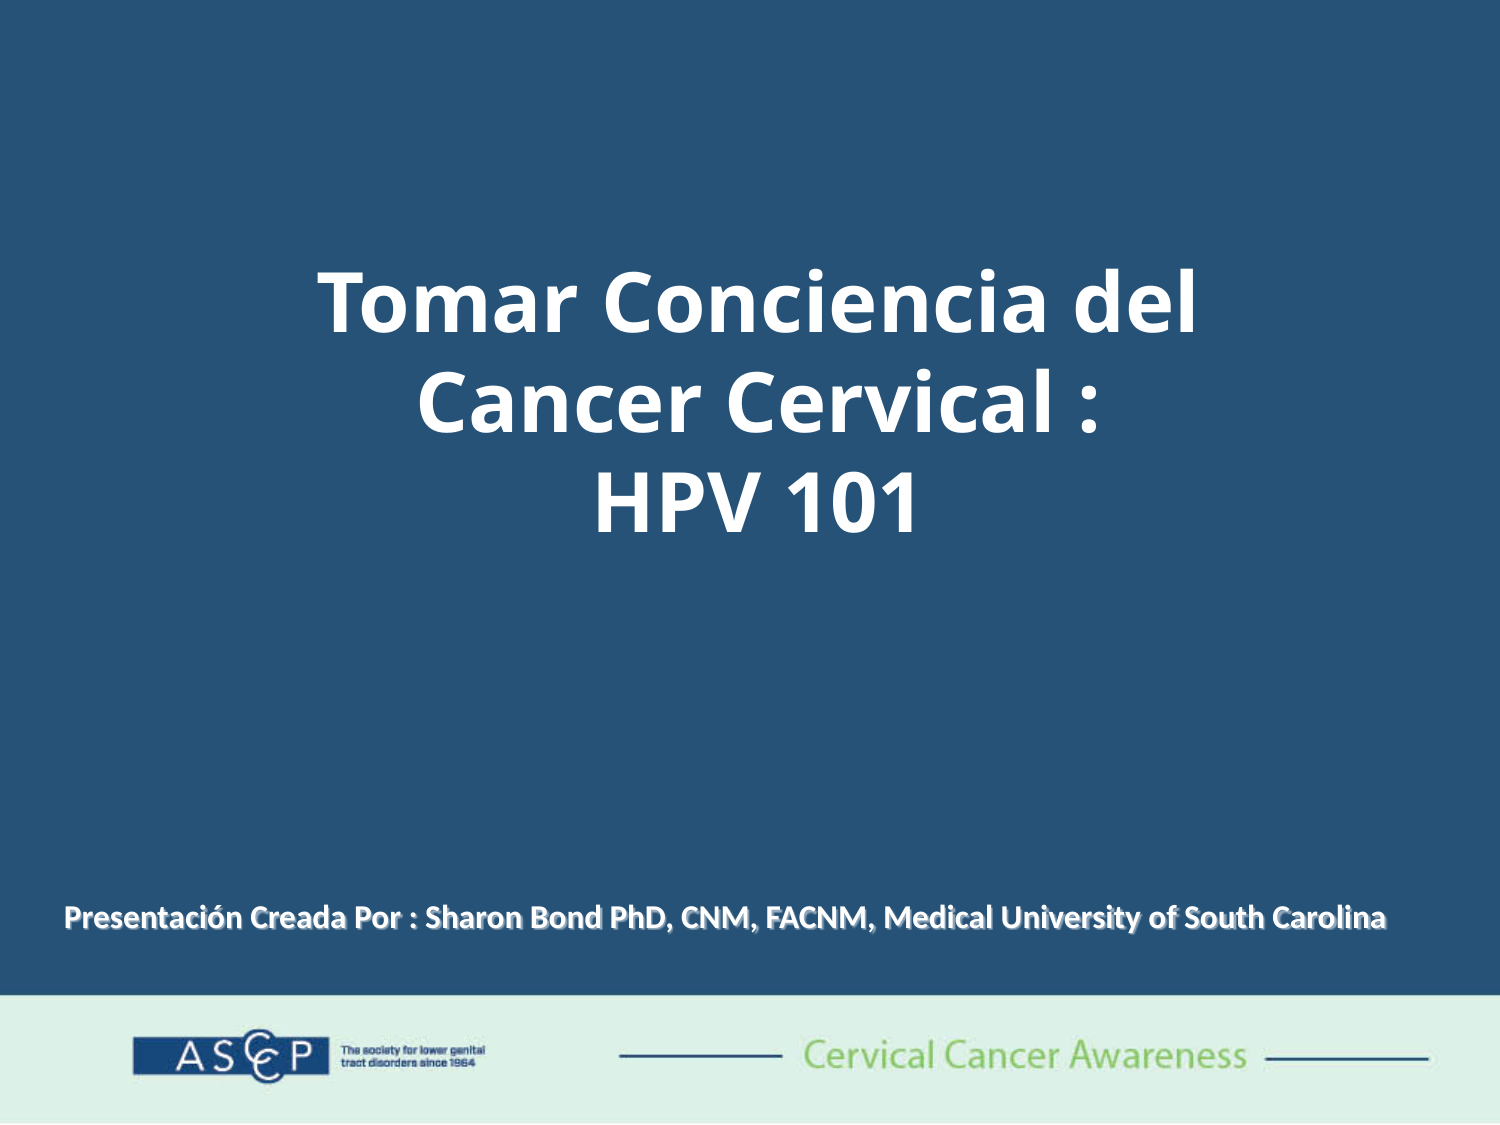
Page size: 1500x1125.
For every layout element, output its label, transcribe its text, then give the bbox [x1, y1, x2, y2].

picture [0, 0, 1500, 1125]
subtitle Presentación Creada Por : Sharon Bond PhD, CNM, FACNM, Medical University of South Carolina [48, 835, 1500, 1033]
title Tomar Conciencia del Cancer Cervical : HPV 101 [159, 138, 1358, 660]
